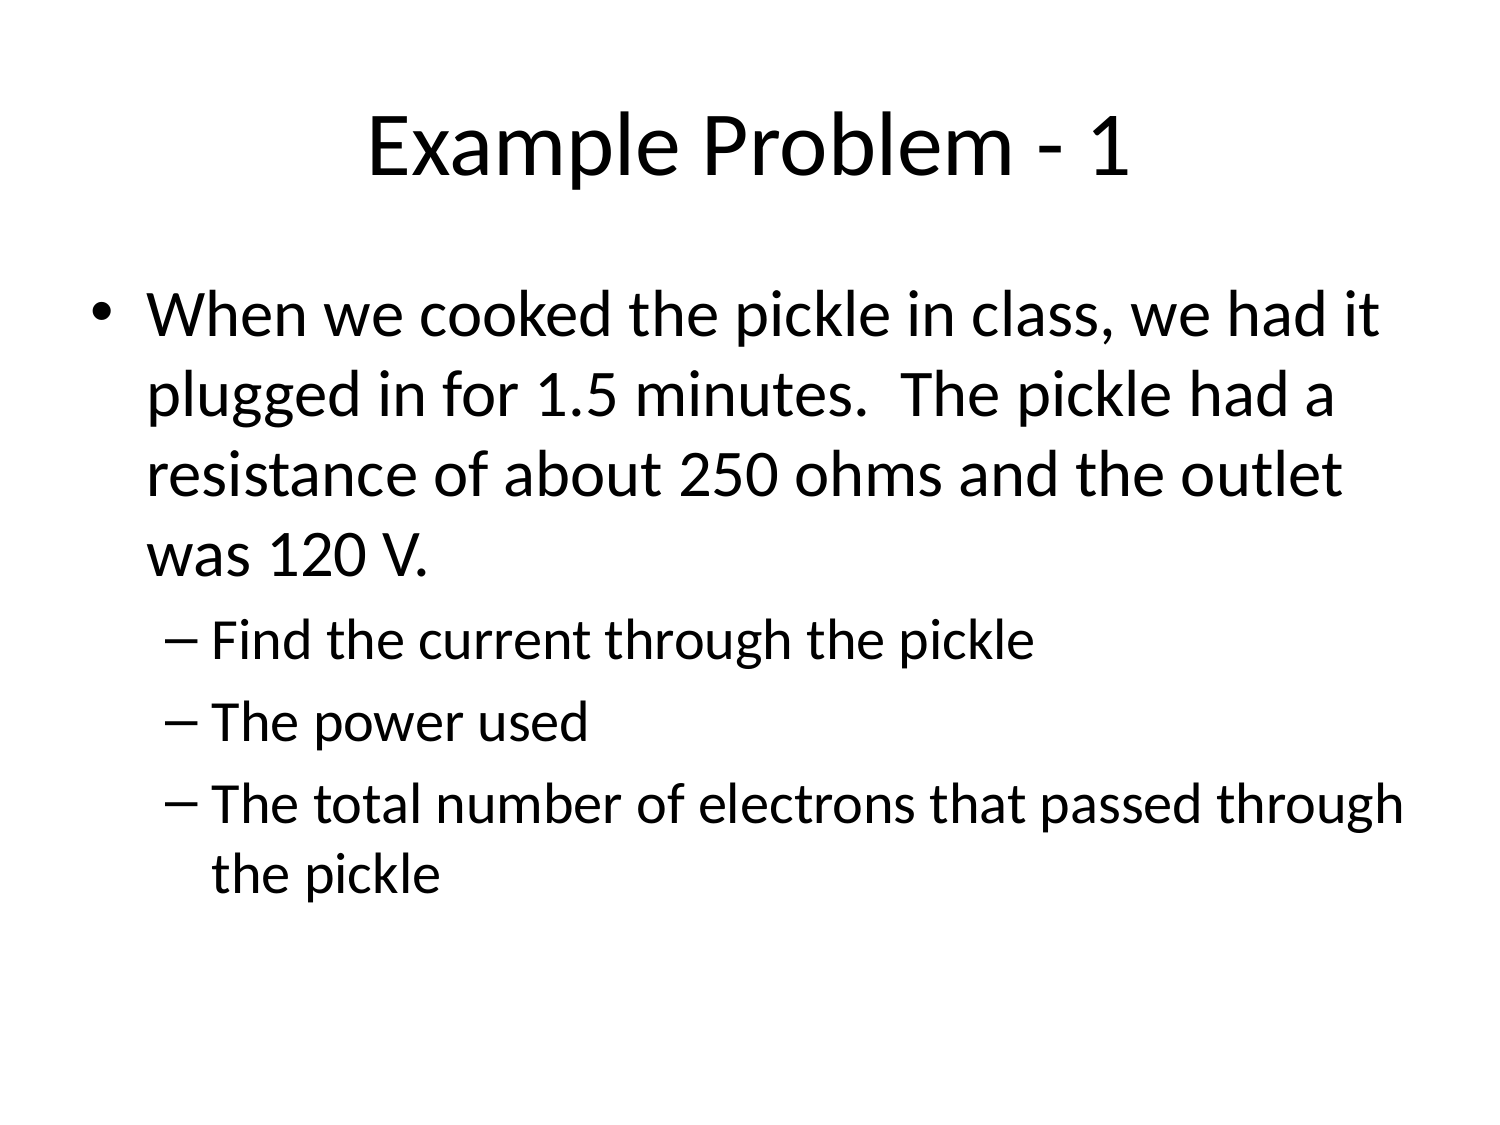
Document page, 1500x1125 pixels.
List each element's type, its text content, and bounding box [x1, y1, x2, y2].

title Example Problem - 1 [75, 45, 1425, 233]
list When we cooked the pickle in class, we had it plugged in for 1.5 minutes. The pickle had a resistance of about 250 ohms and the outlet was 120 V. Find the current through the pickle The power used The total number of electrons that passed through the pickle [75, 262, 1425, 1005]
